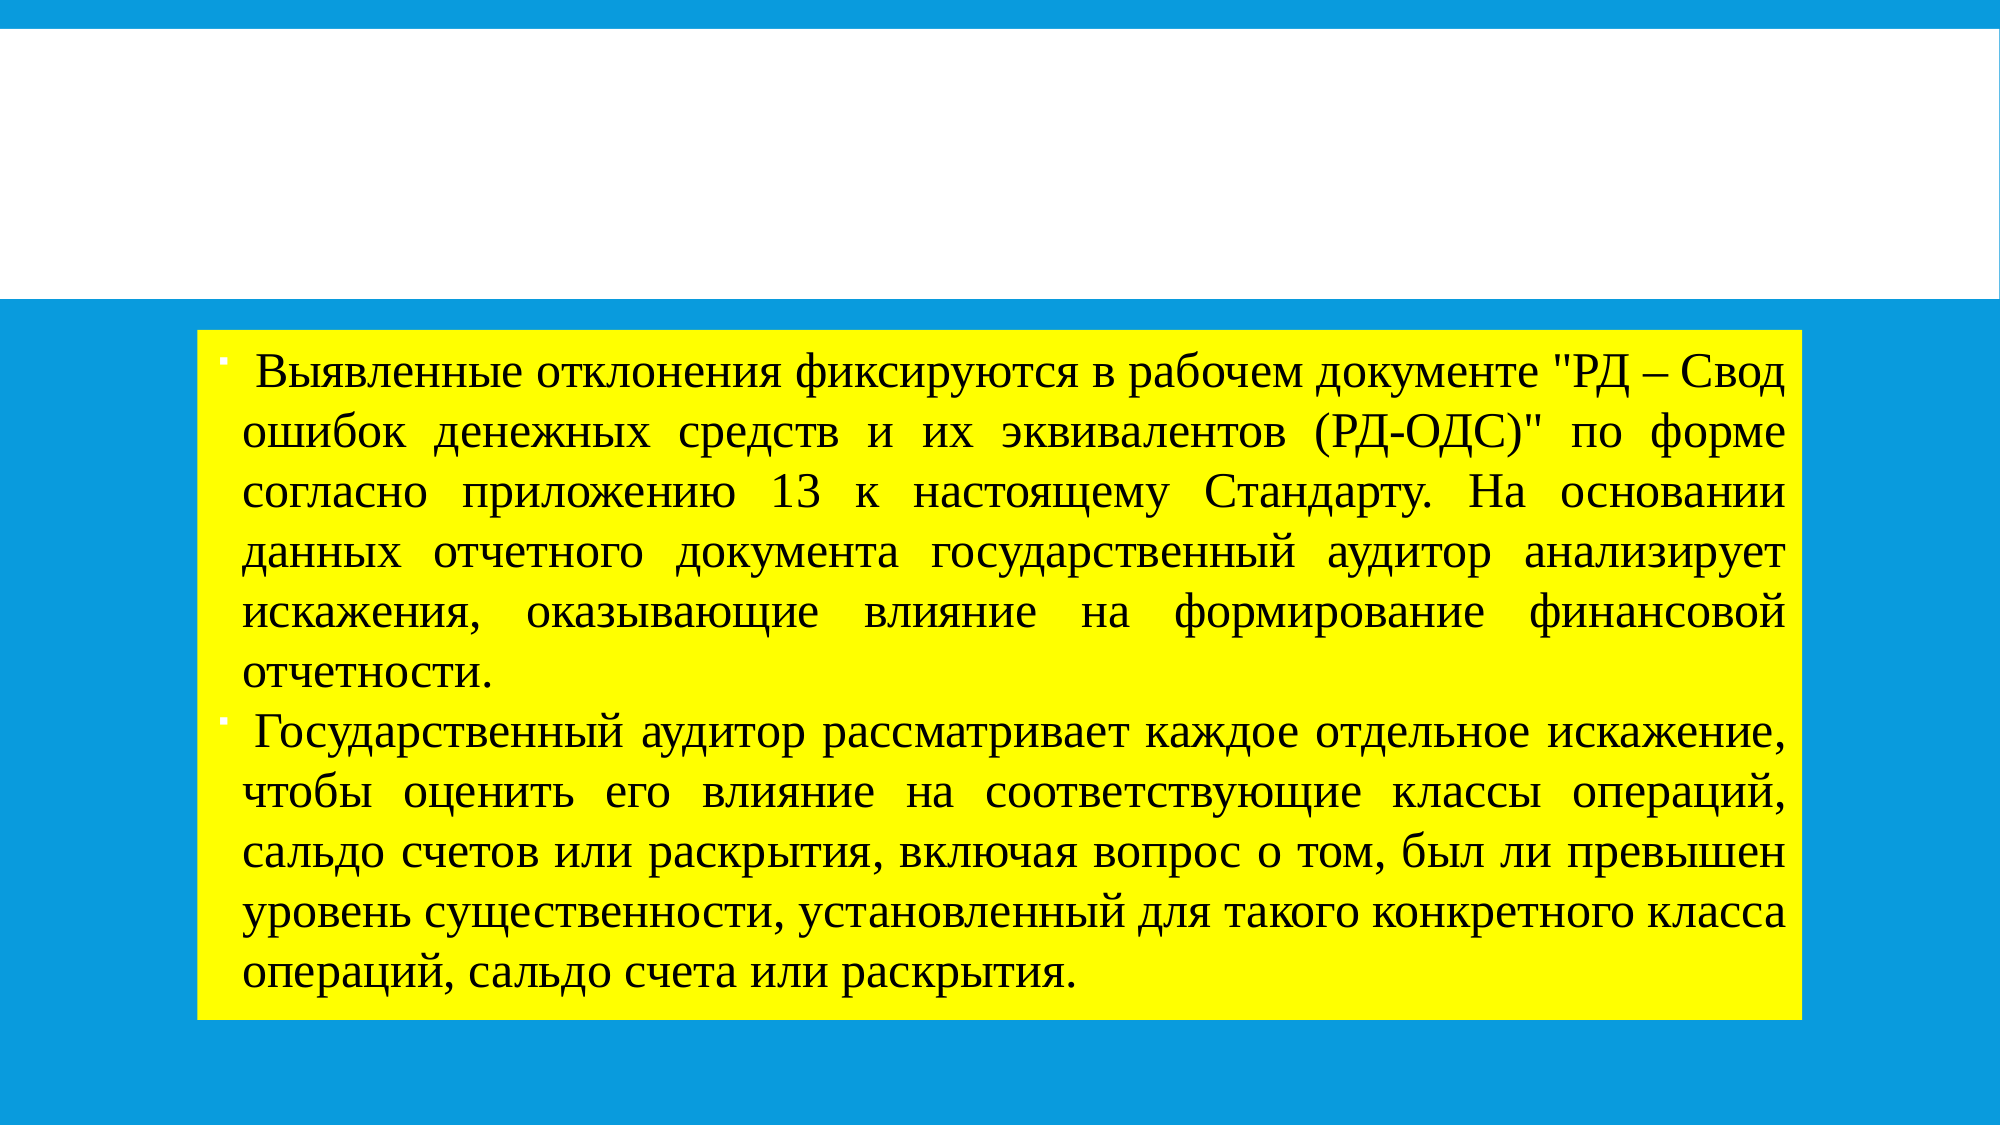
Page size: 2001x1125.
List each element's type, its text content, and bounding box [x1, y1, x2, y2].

list Выявленные отклонения фиксируются в рабочем документе "РД – Свод ошибок денежных средств и их эквивалентов (РД-ОДС)" по форме согласно приложению 13 к настоящему Стандарту. На основании данных отчетного документа государственный аудитор анализирует искажения, оказывающие влияние на формирование финансовой отчетности. Государственный аудитор рассматривает каждое отдельное искажение, чтобы оценить его влияние на соответствующие классы операций, сальдо счетов или раскрытия, включая вопрос о том, был ли превышен уровень существенности, установленный для такого конкретного класса операций, сальдо счета или раскрытия. [197, 329, 1803, 1020]
